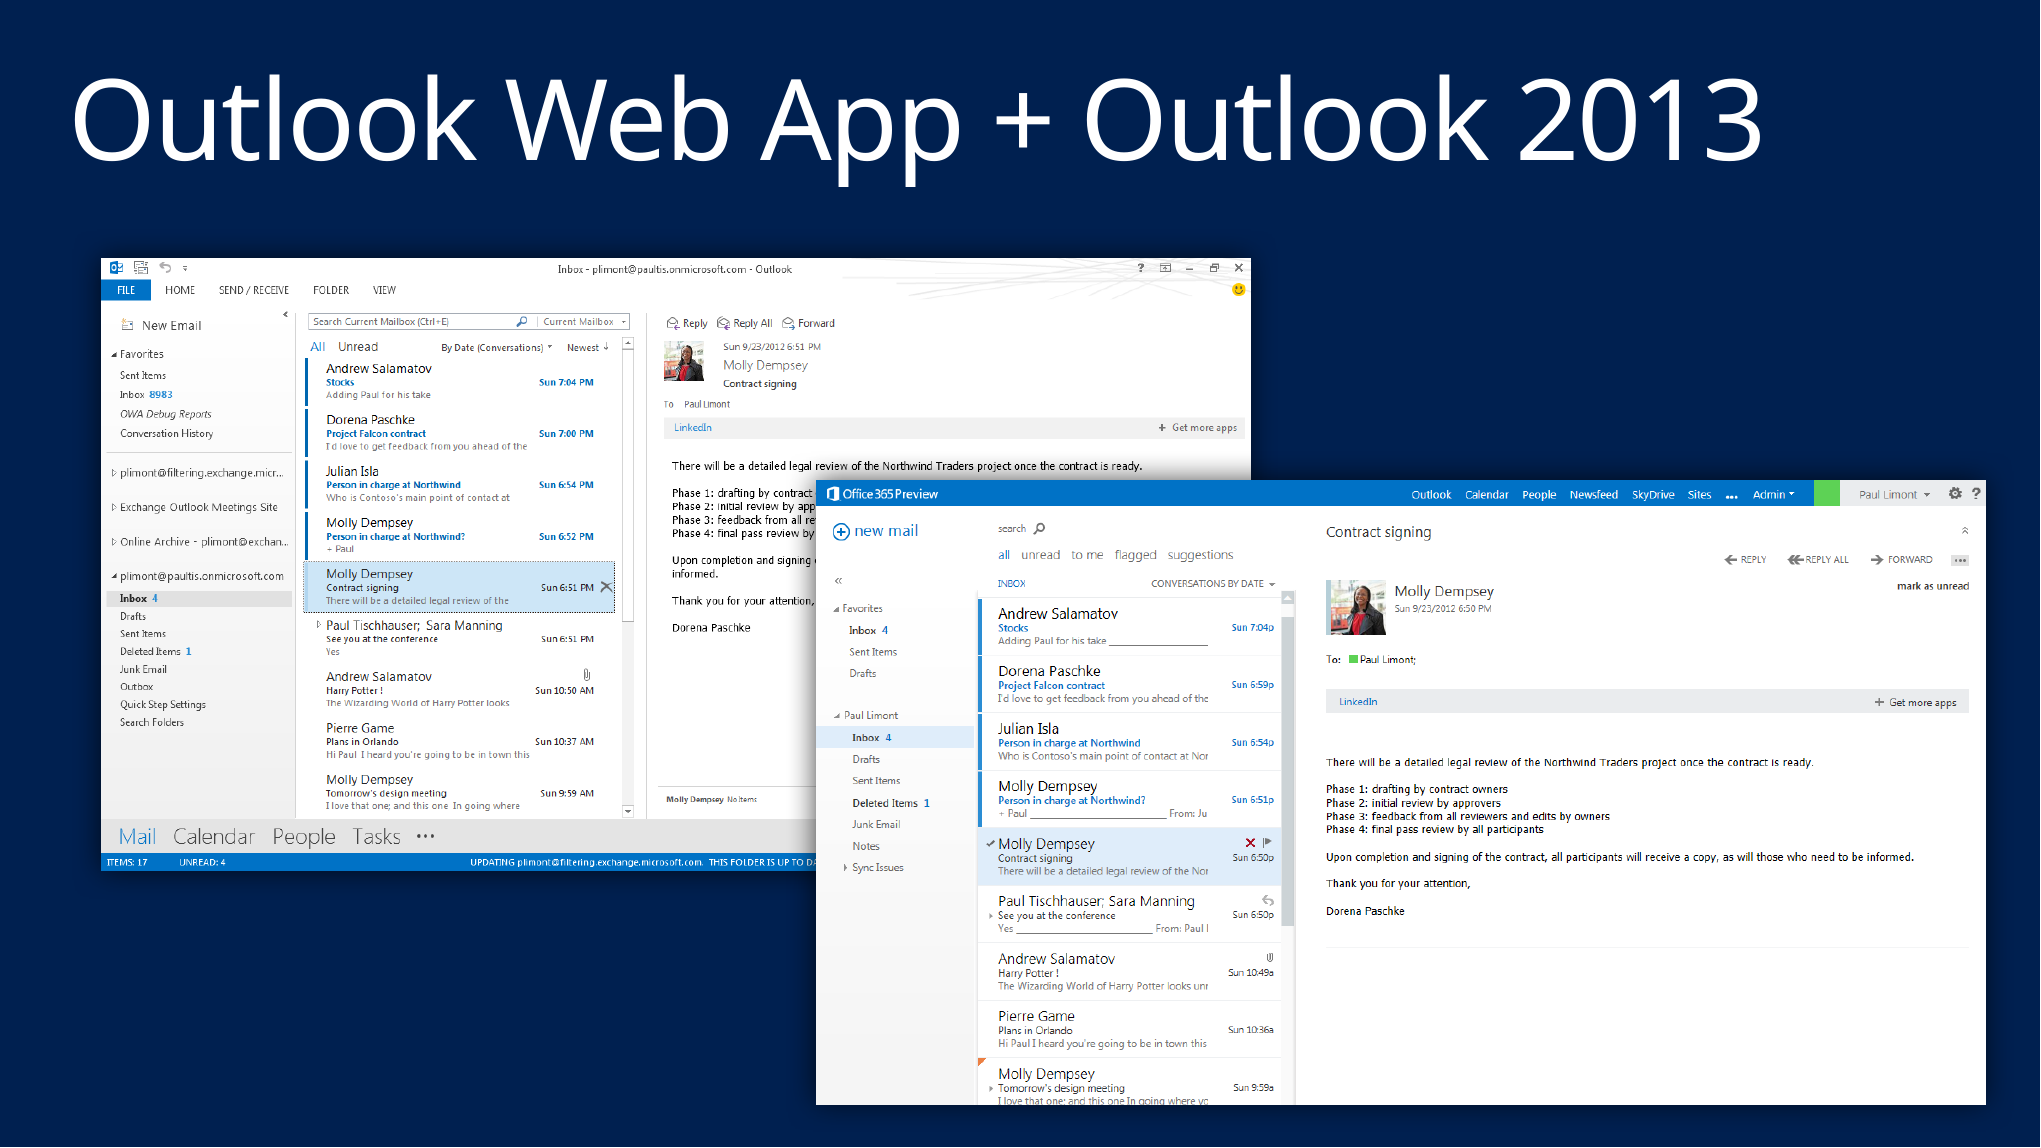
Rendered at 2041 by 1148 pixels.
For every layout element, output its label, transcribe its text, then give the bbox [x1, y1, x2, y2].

picture [101, 258, 1987, 1105]
title Outlook Web App + Outlook 2013 [45, 48, 1996, 200]
